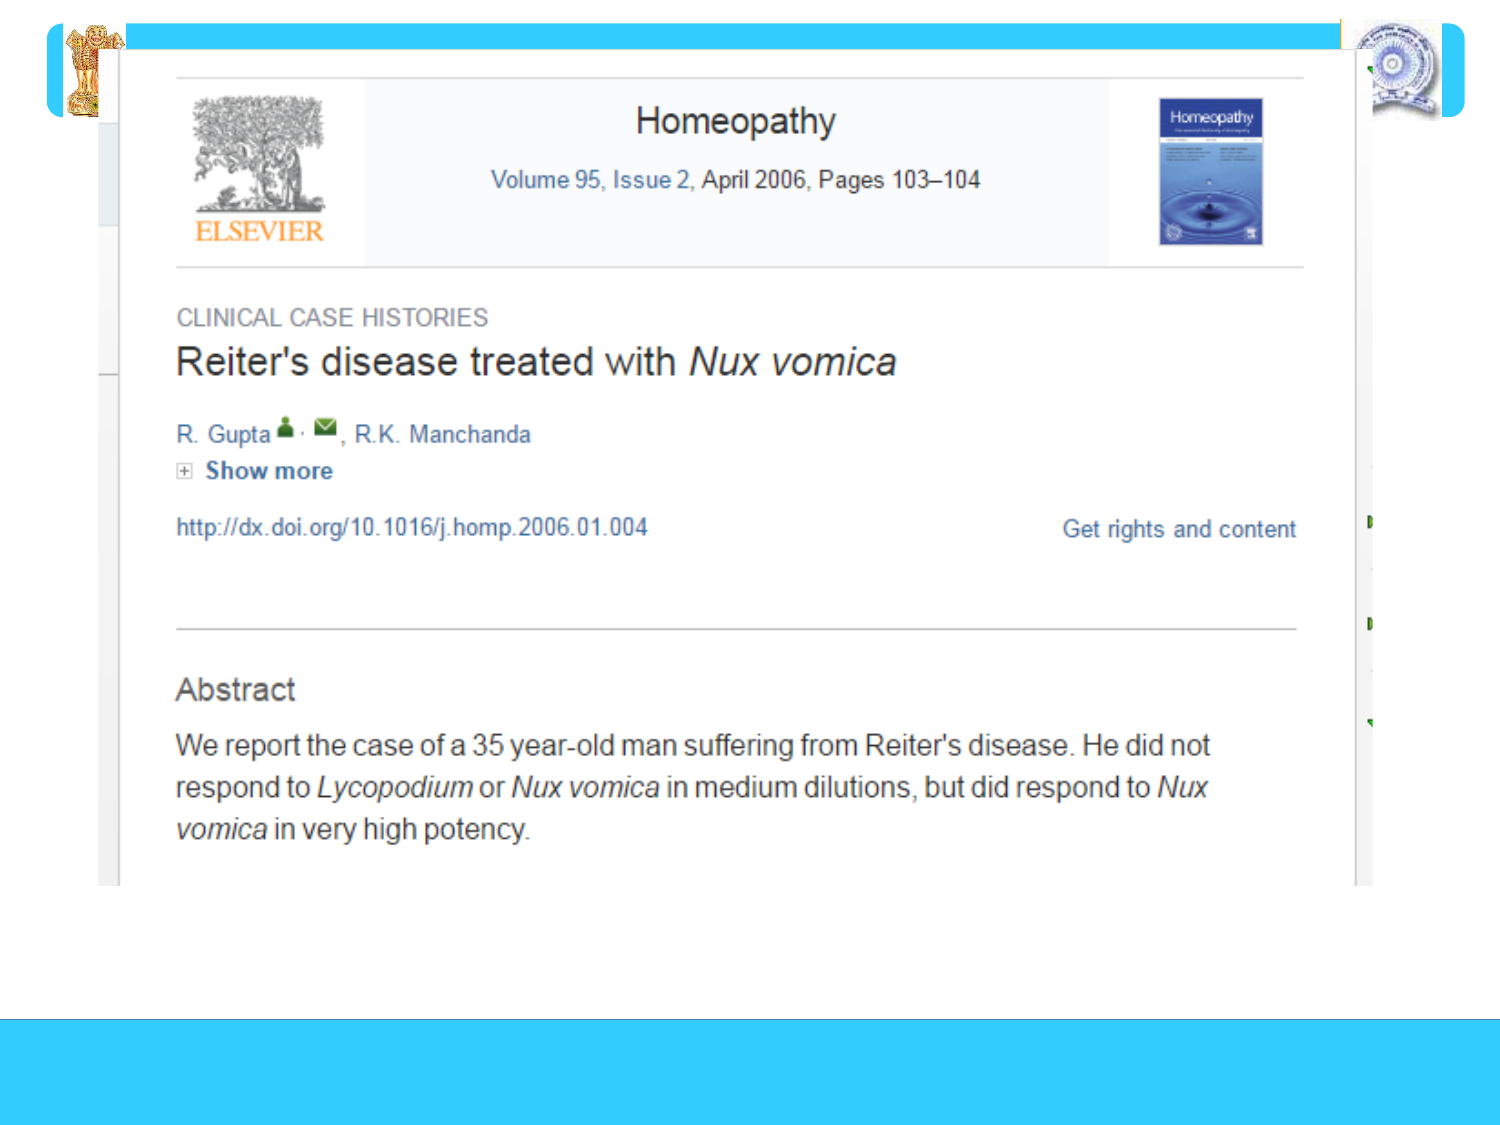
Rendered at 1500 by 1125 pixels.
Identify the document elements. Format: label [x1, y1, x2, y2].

picture [63, 19, 1442, 886]
